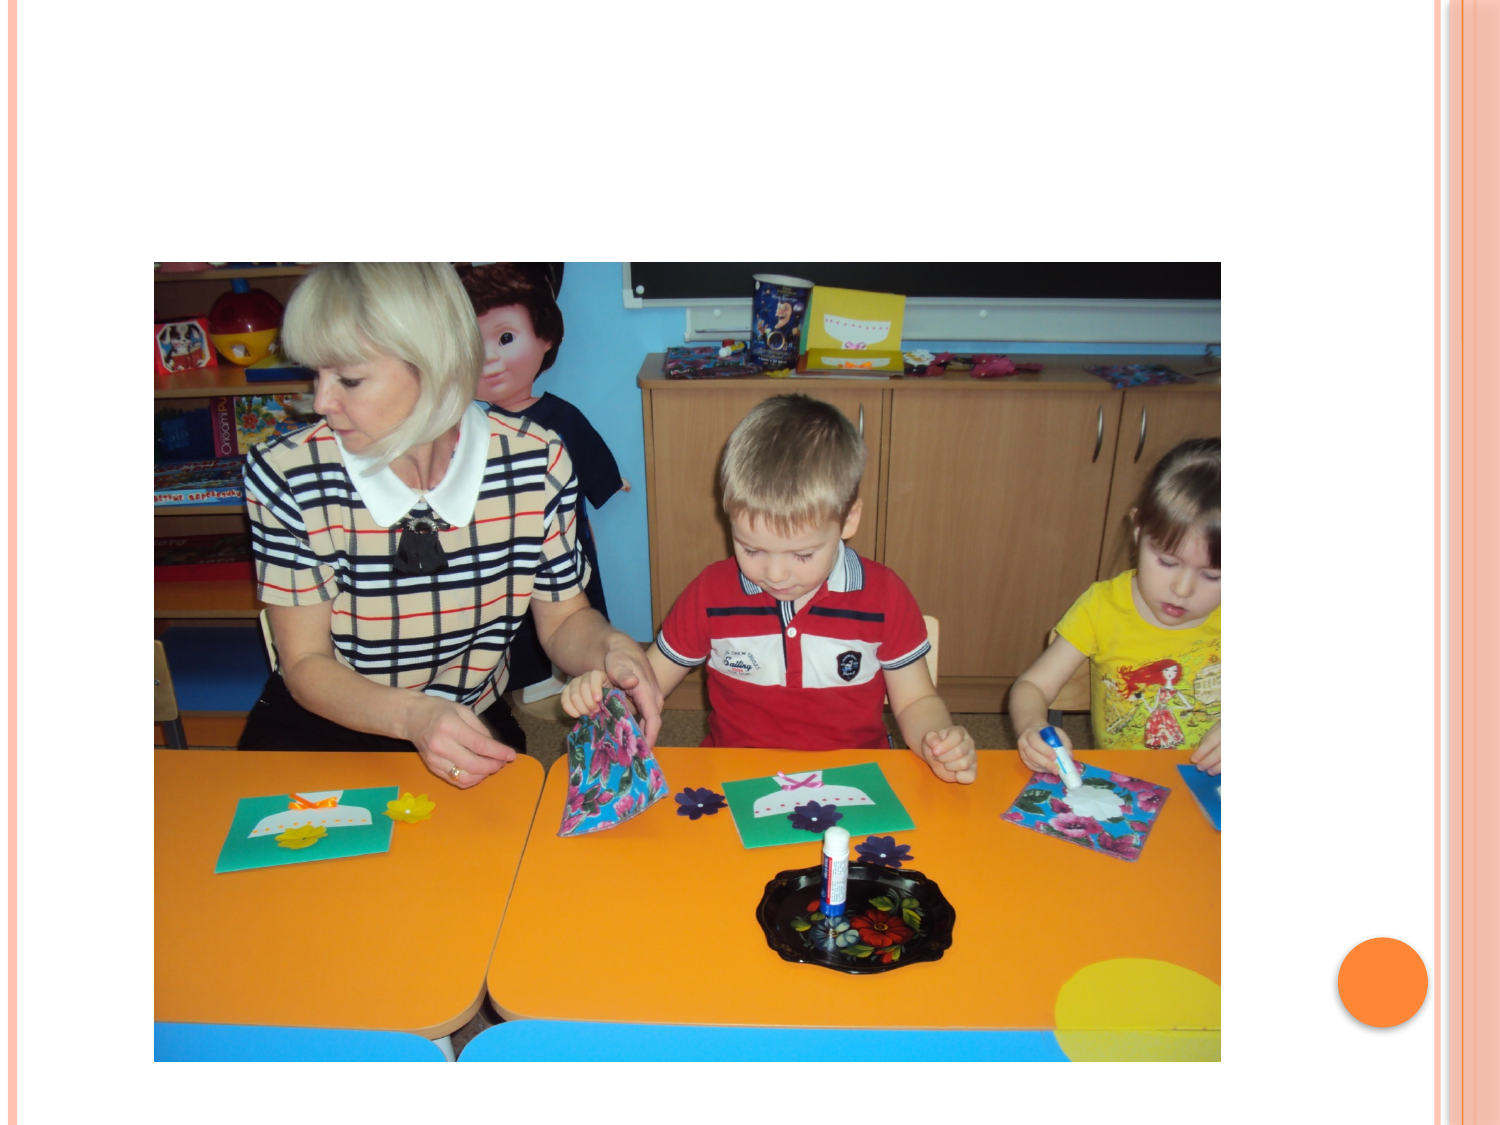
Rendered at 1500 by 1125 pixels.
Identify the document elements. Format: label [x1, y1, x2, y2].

list [153, 261, 1221, 1063]
